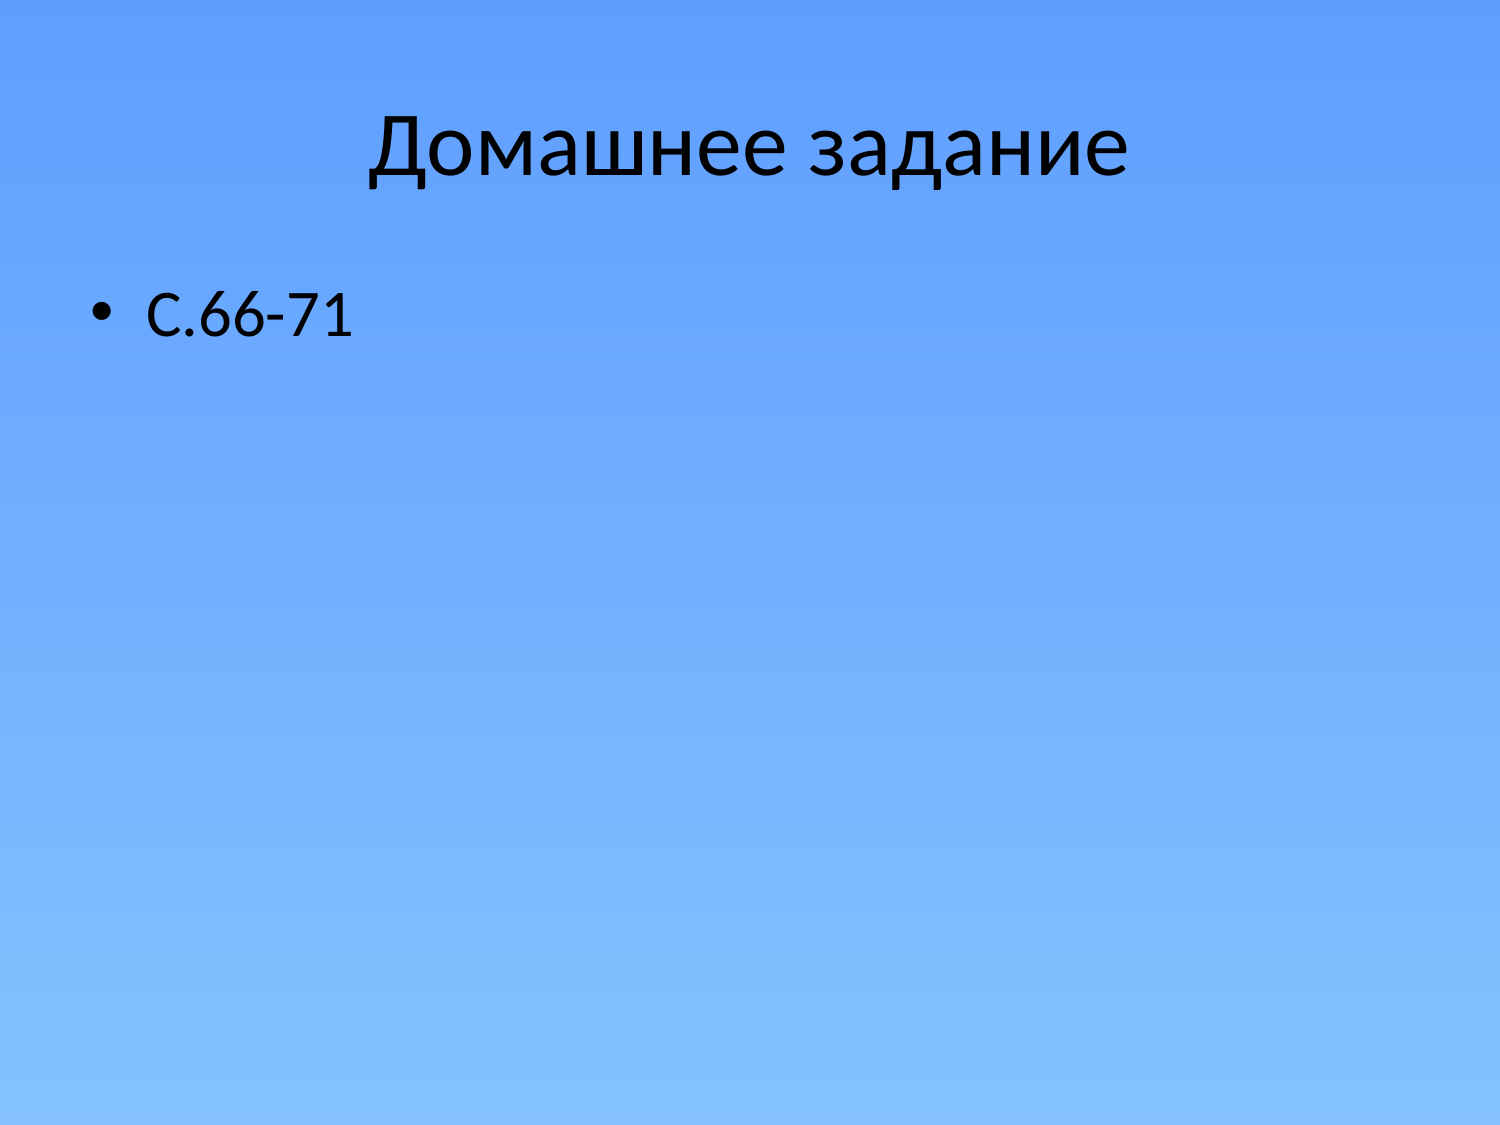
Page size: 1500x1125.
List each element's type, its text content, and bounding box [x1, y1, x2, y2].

list С.66-71 [75, 262, 1425, 1005]
title Домашнее задание [75, 45, 1425, 233]
